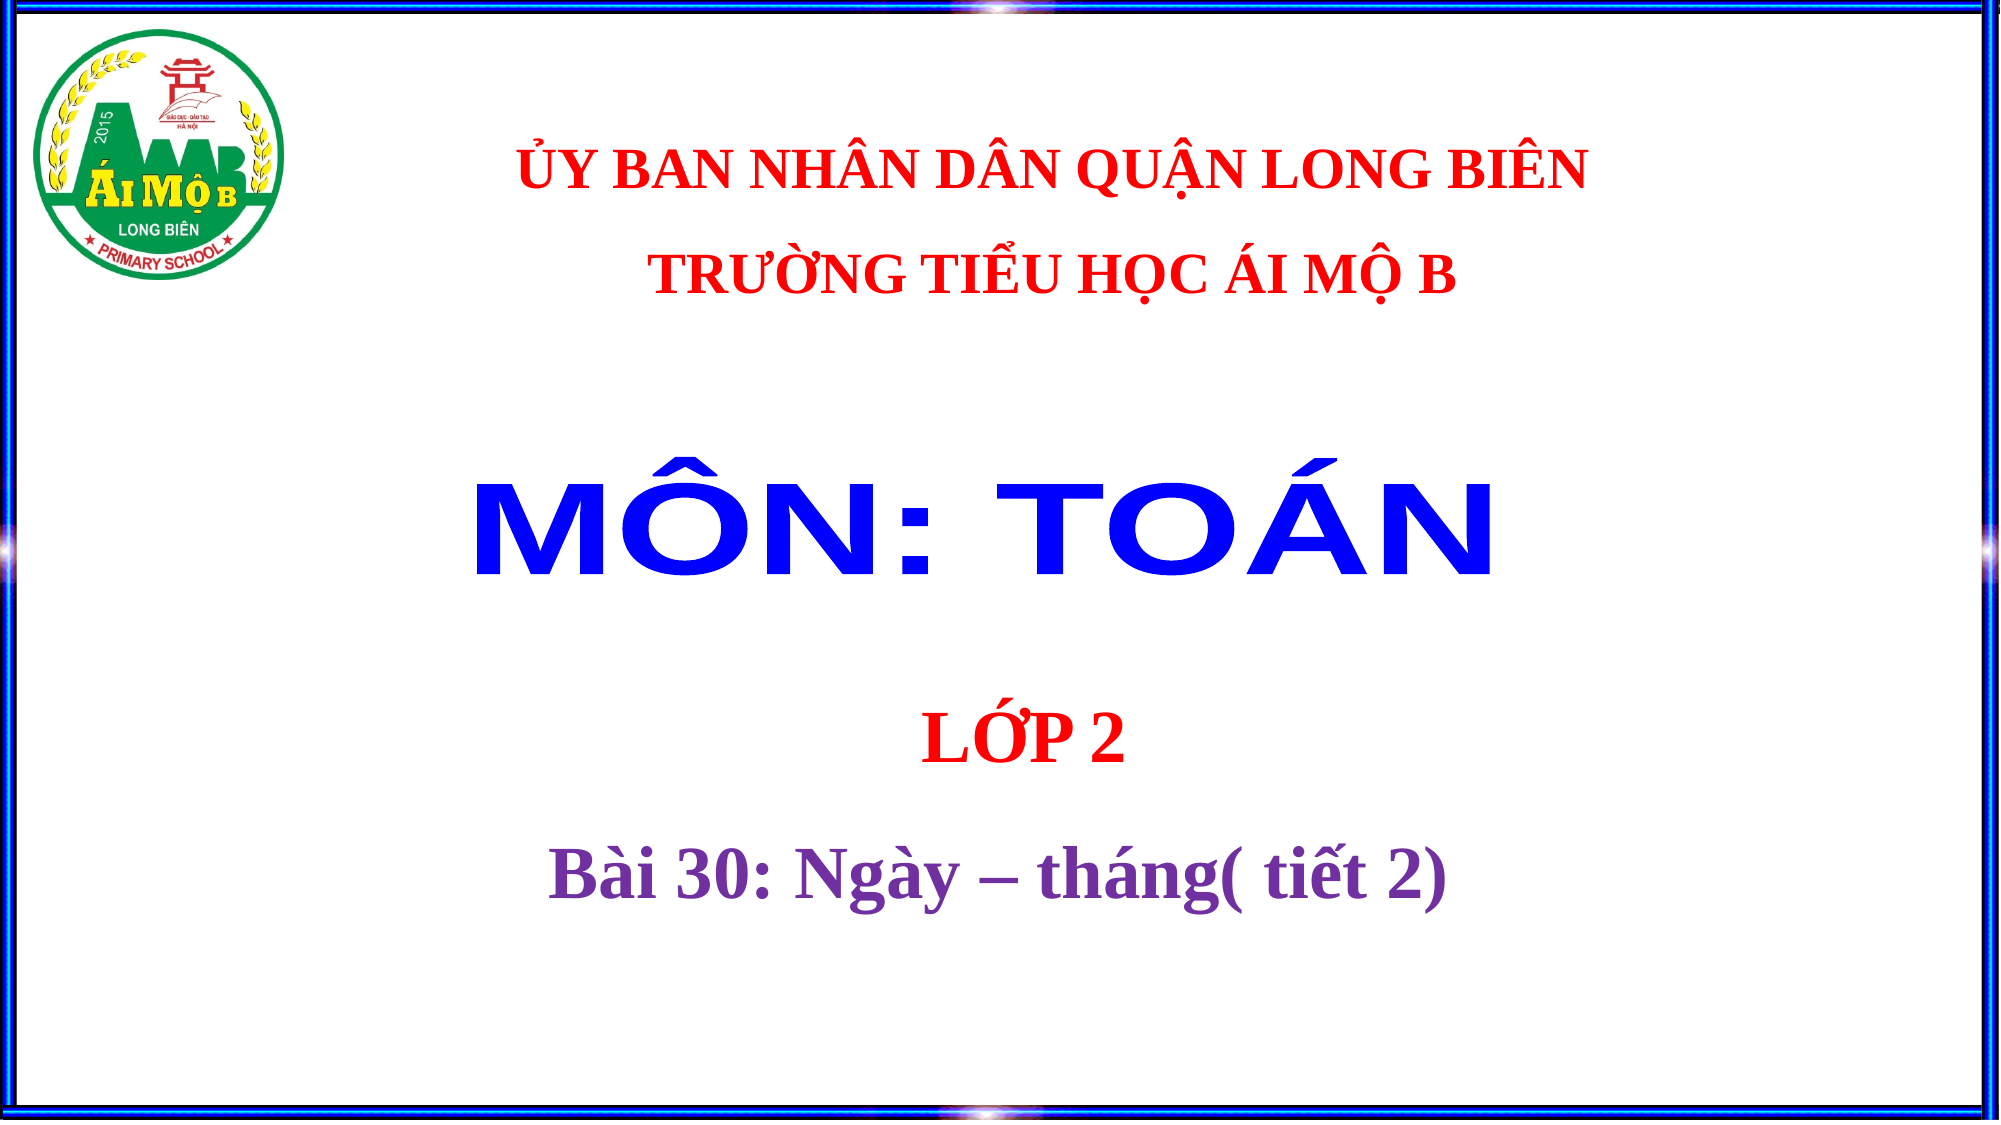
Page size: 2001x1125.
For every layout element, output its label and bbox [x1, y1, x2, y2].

text_box [0, 0, 2000, 1120]
picture [32, 28, 284, 280]
